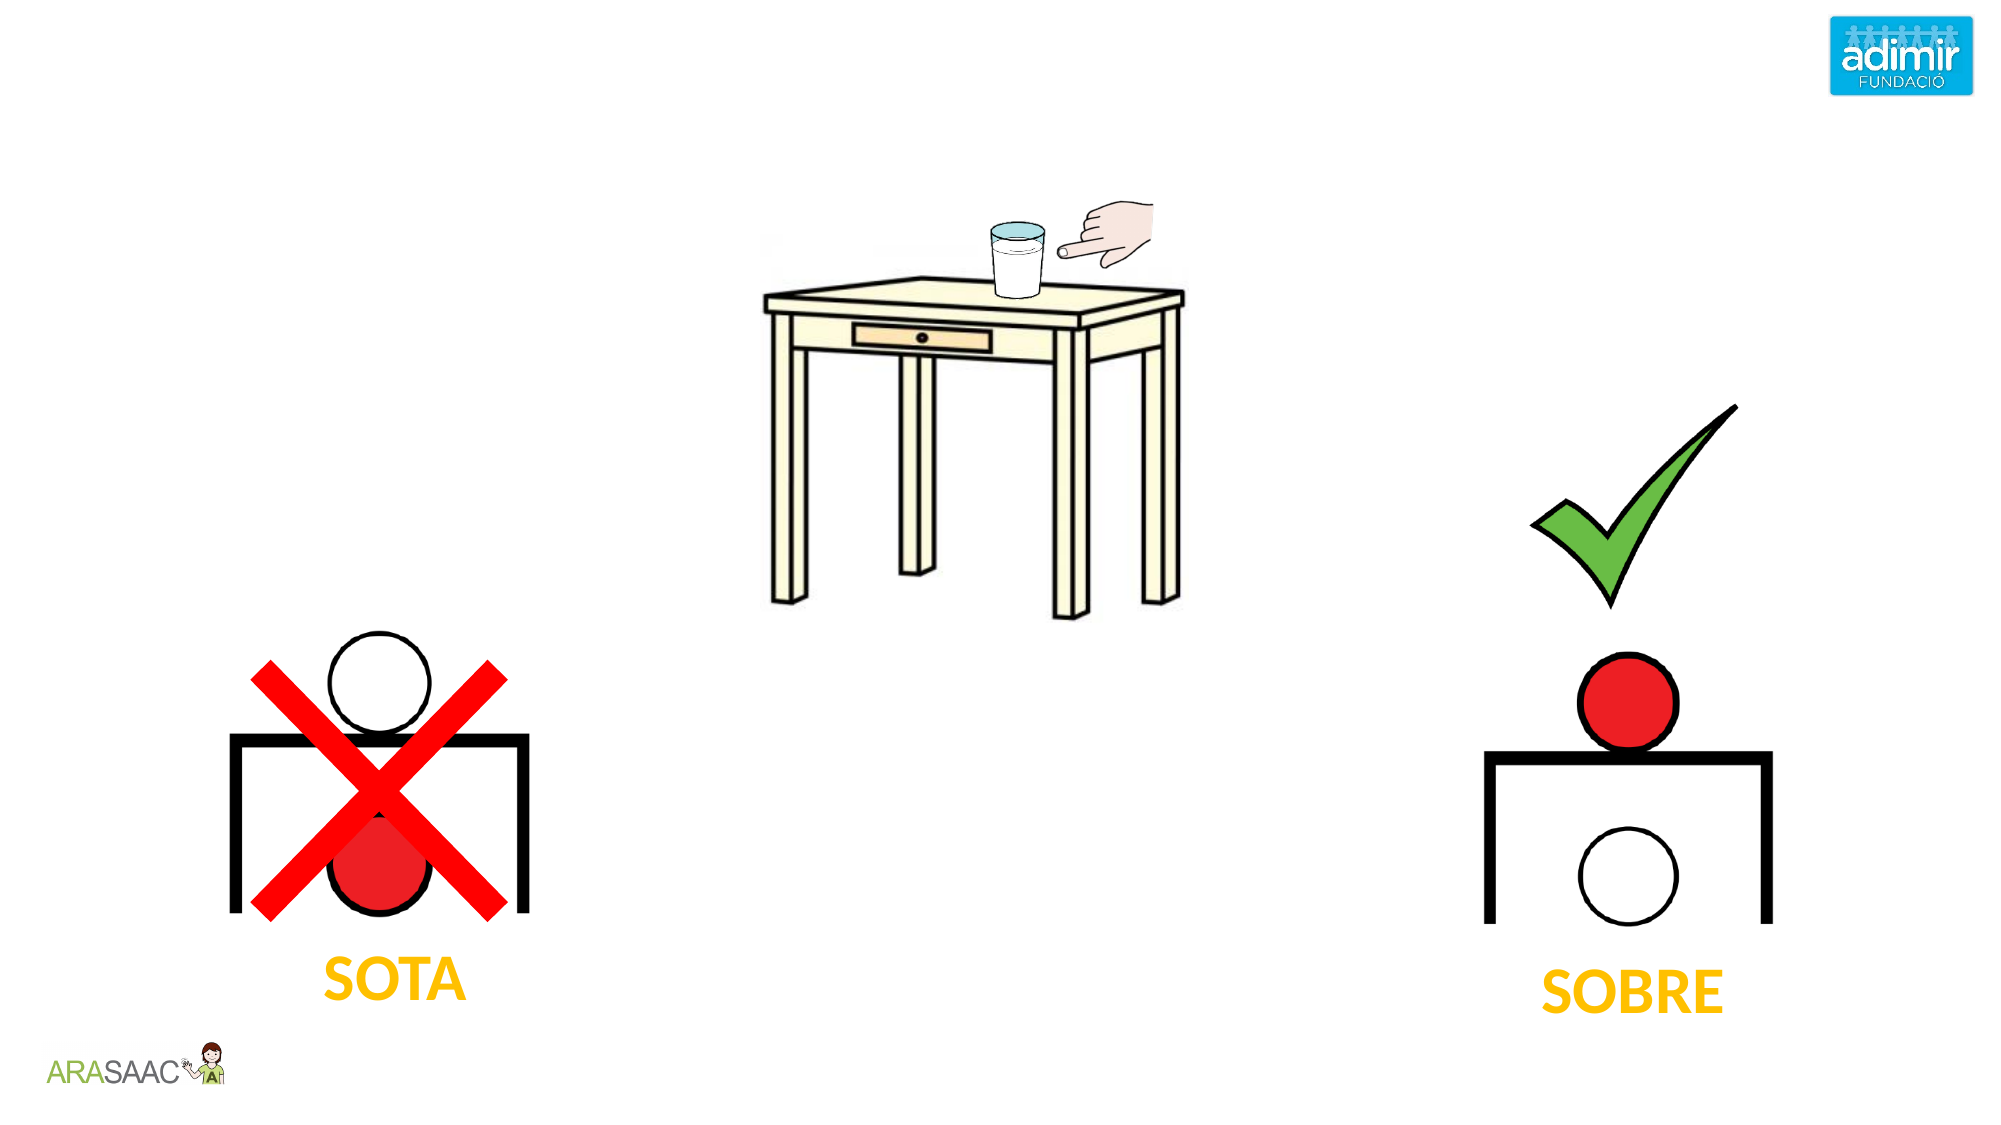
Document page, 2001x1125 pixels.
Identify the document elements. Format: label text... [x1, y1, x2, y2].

picture [760, 182, 1189, 663]
picture [1828, 14, 1975, 98]
picture [213, 607, 546, 940]
picture [41, 1041, 230, 1085]
text_box SOBRE [1478, 951, 1788, 1035]
picture [1468, 381, 1788, 951]
text_box SOTA [245, 940, 545, 1022]
